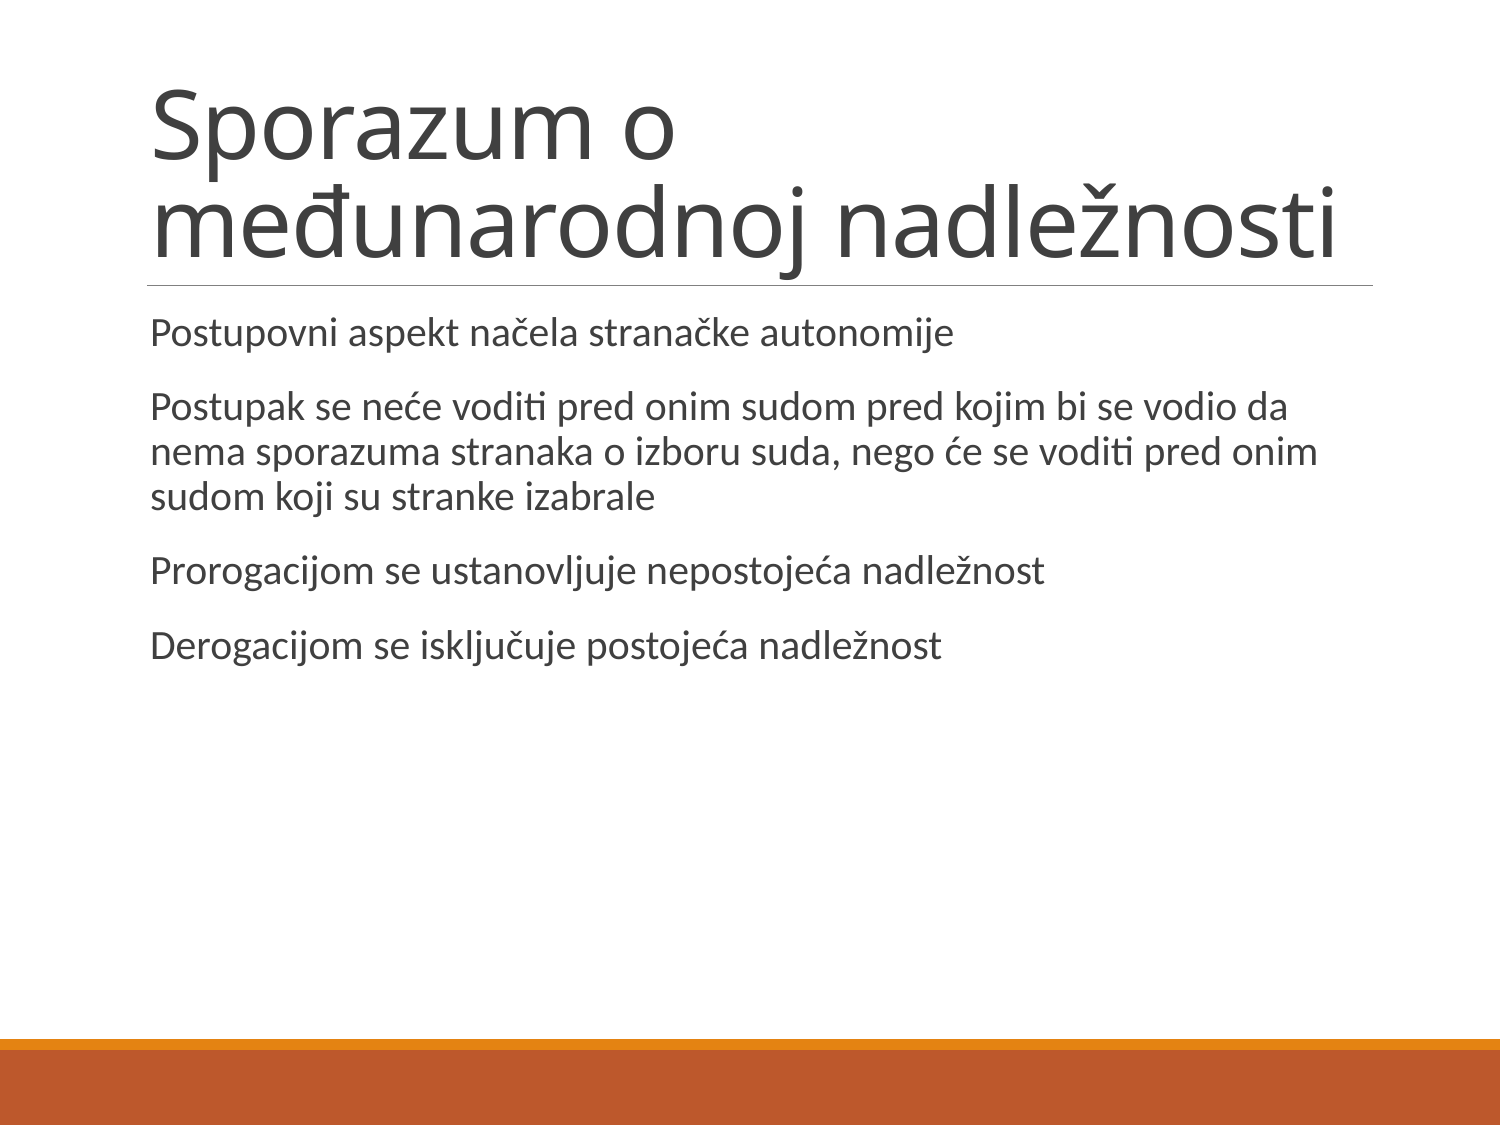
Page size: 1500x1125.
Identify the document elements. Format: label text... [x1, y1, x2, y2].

title Sporazum o međunarodnoj nadležnosti [135, 47, 1373, 285]
list Postupovni aspekt načela stranačke autonomije Postupak se neće voditi pred onim sudom pred kojim bi se vodio da nema sporazuma stranaka o izboru suda, nego će se voditi pred onim sudom koji su stranke izabrale Prorogacijom se ustanovljuje nepostojeća nadležnost Derogacijom se isključuje postojeća nadležnost [135, 302, 1373, 963]
